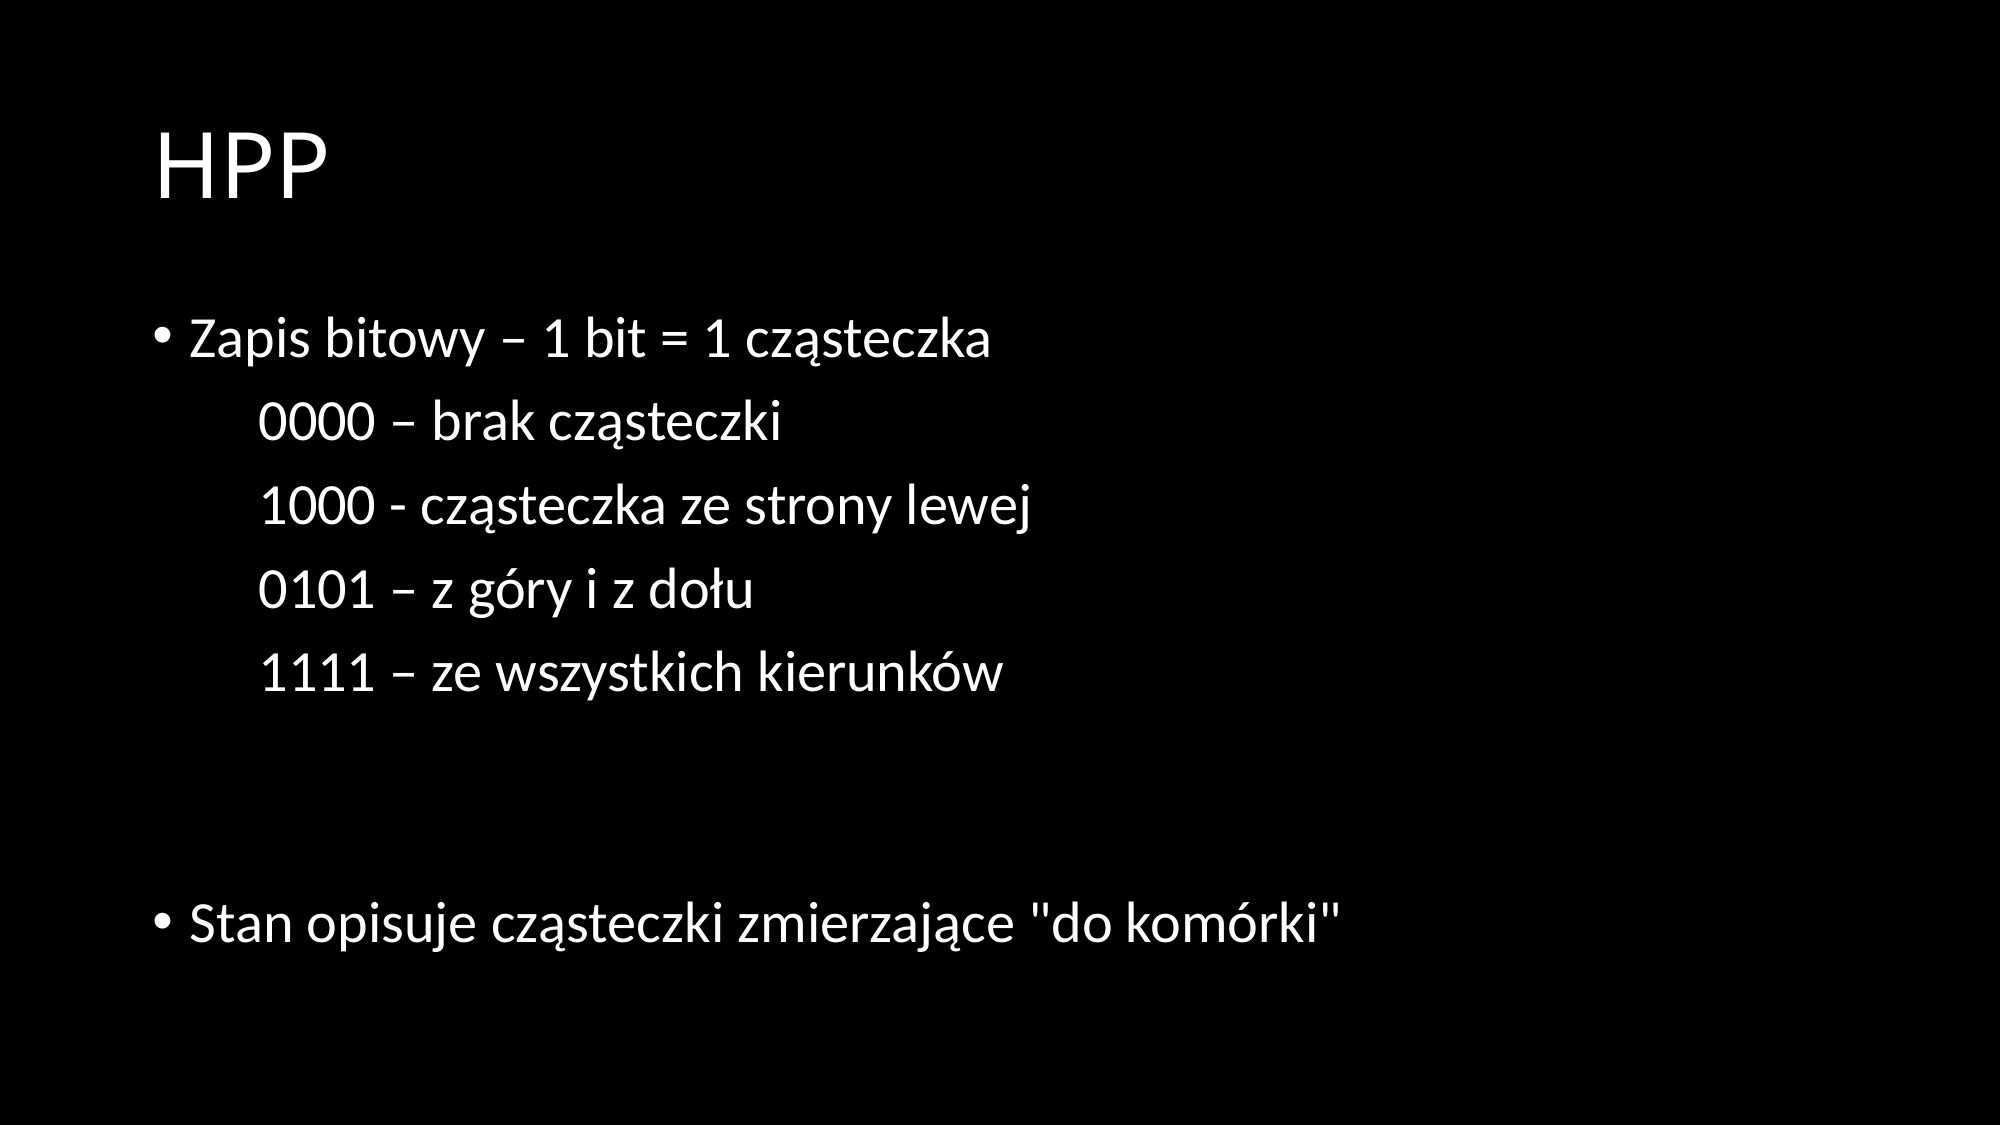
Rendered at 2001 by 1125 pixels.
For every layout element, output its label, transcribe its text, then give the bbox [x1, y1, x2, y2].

list Zapis bitowy – 1 bit = 1 cząsteczka 0000 – brak cząsteczki 1000 - cząsteczka ze strony lewej 0101 – z góry i z dołu 1111 – ze wszystkich kierunków Stan opisuje cząsteczki zmierzające "do komórki" [137, 299, 1863, 1014]
title HPP [137, 59, 1863, 278]
